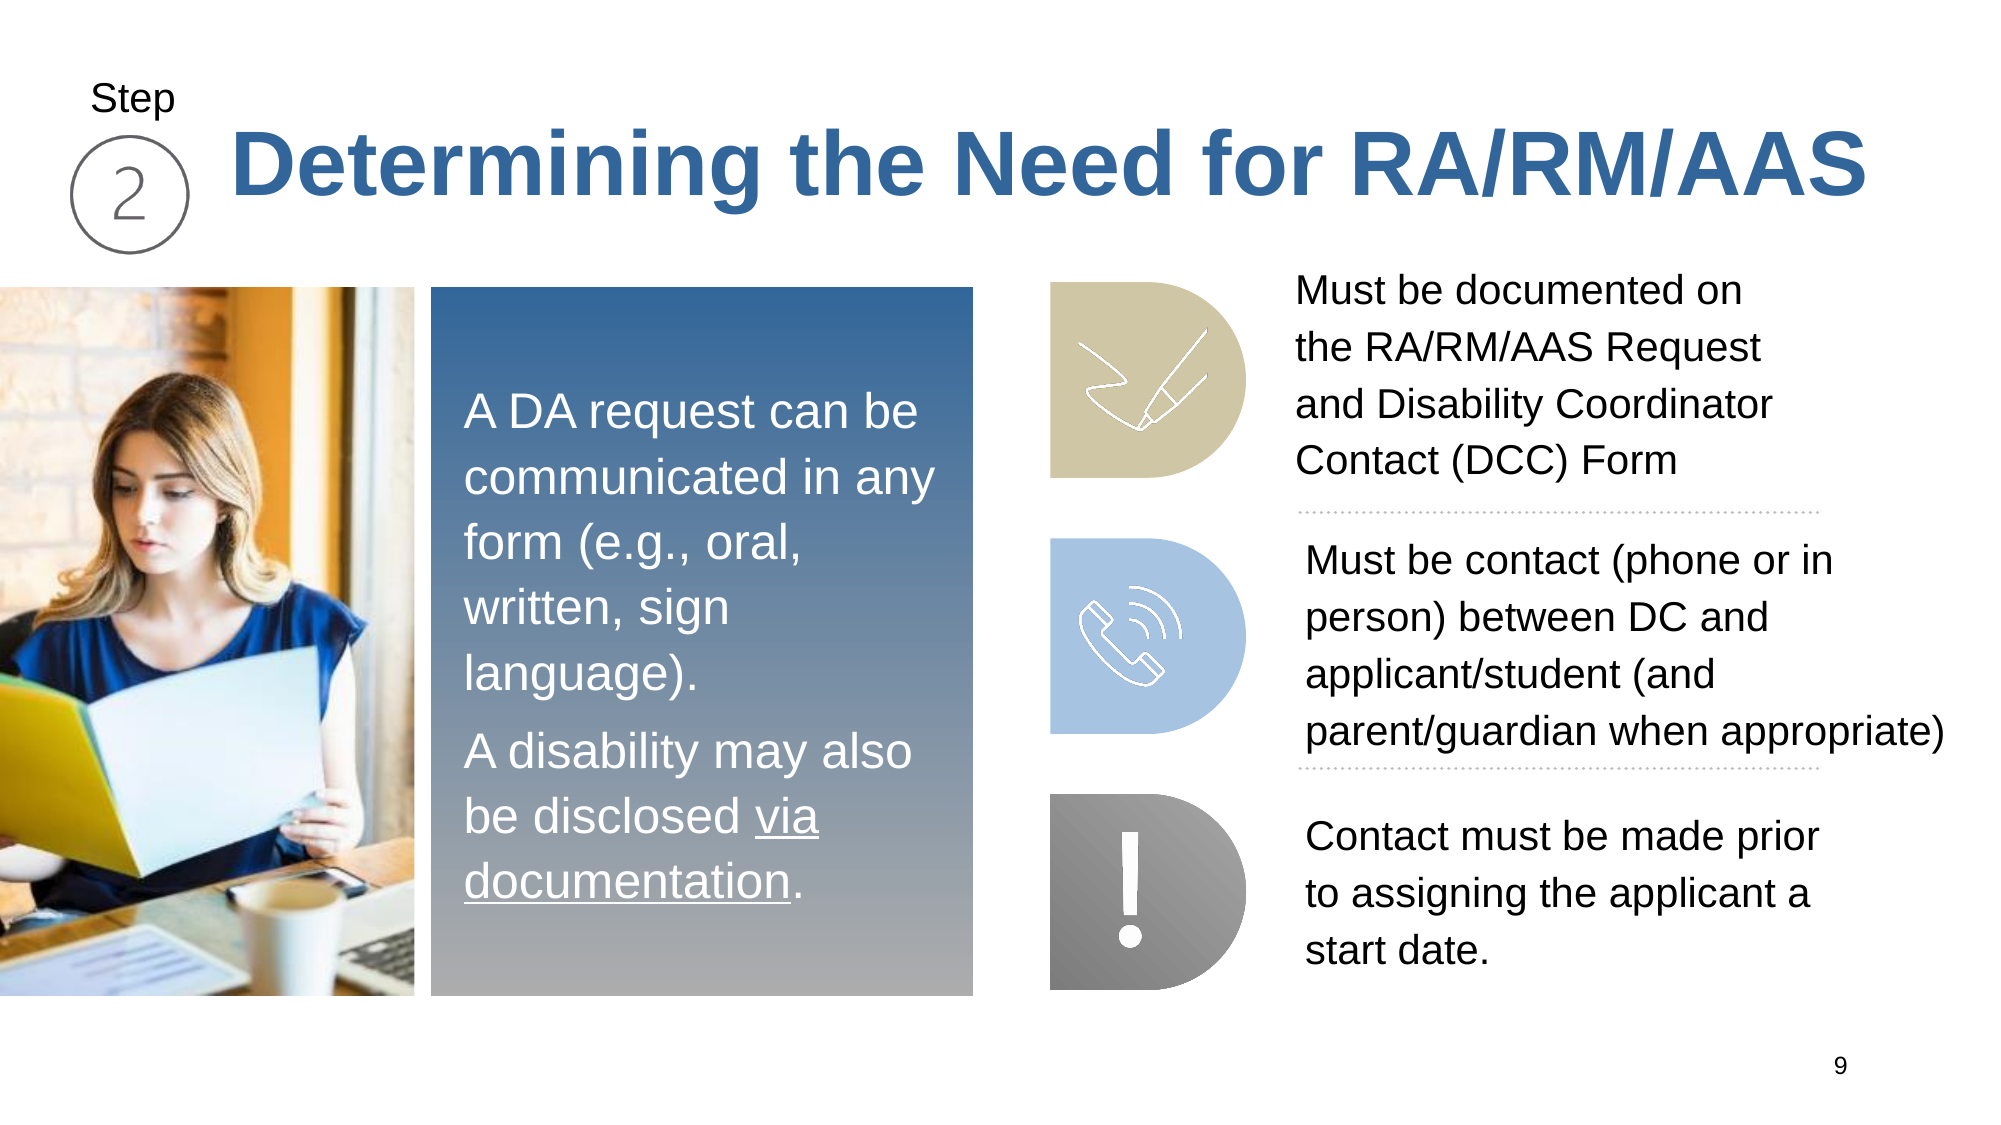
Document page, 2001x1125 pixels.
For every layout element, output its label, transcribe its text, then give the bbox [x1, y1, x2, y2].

picture [1060, 820, 1200, 961]
text_box Determining the Need for RA/RM/AAS [215, 96, 1886, 221]
text_box A DA request can be communicated in any form (e.g., oral, written, sign language). A disability may also be disclosed via documentation. [448, 365, 954, 917]
text_box Must be documented on the RA/RM/AAS Request and Disability Coordinator Contact (DCC) Form [1280, 248, 1819, 478]
picture [0, 287, 415, 996]
text_box [1049, 793, 1248, 991]
text_box Contact must be made prior to assigning the applicant a start date. [1290, 794, 1864, 1031]
text_box [431, 287, 973, 996]
picture [1075, 304, 1210, 455]
text_box [1049, 281, 1248, 479]
text_box 9 [1412, 1042, 1863, 1103]
text_box Must be contact (phone or in person) between DC and applicant/student (and parent/guardian when appropriate) [1290, 518, 1963, 753]
text_box [1049, 537, 1248, 736]
picture [1054, 560, 1205, 711]
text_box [54, 63, 205, 270]
